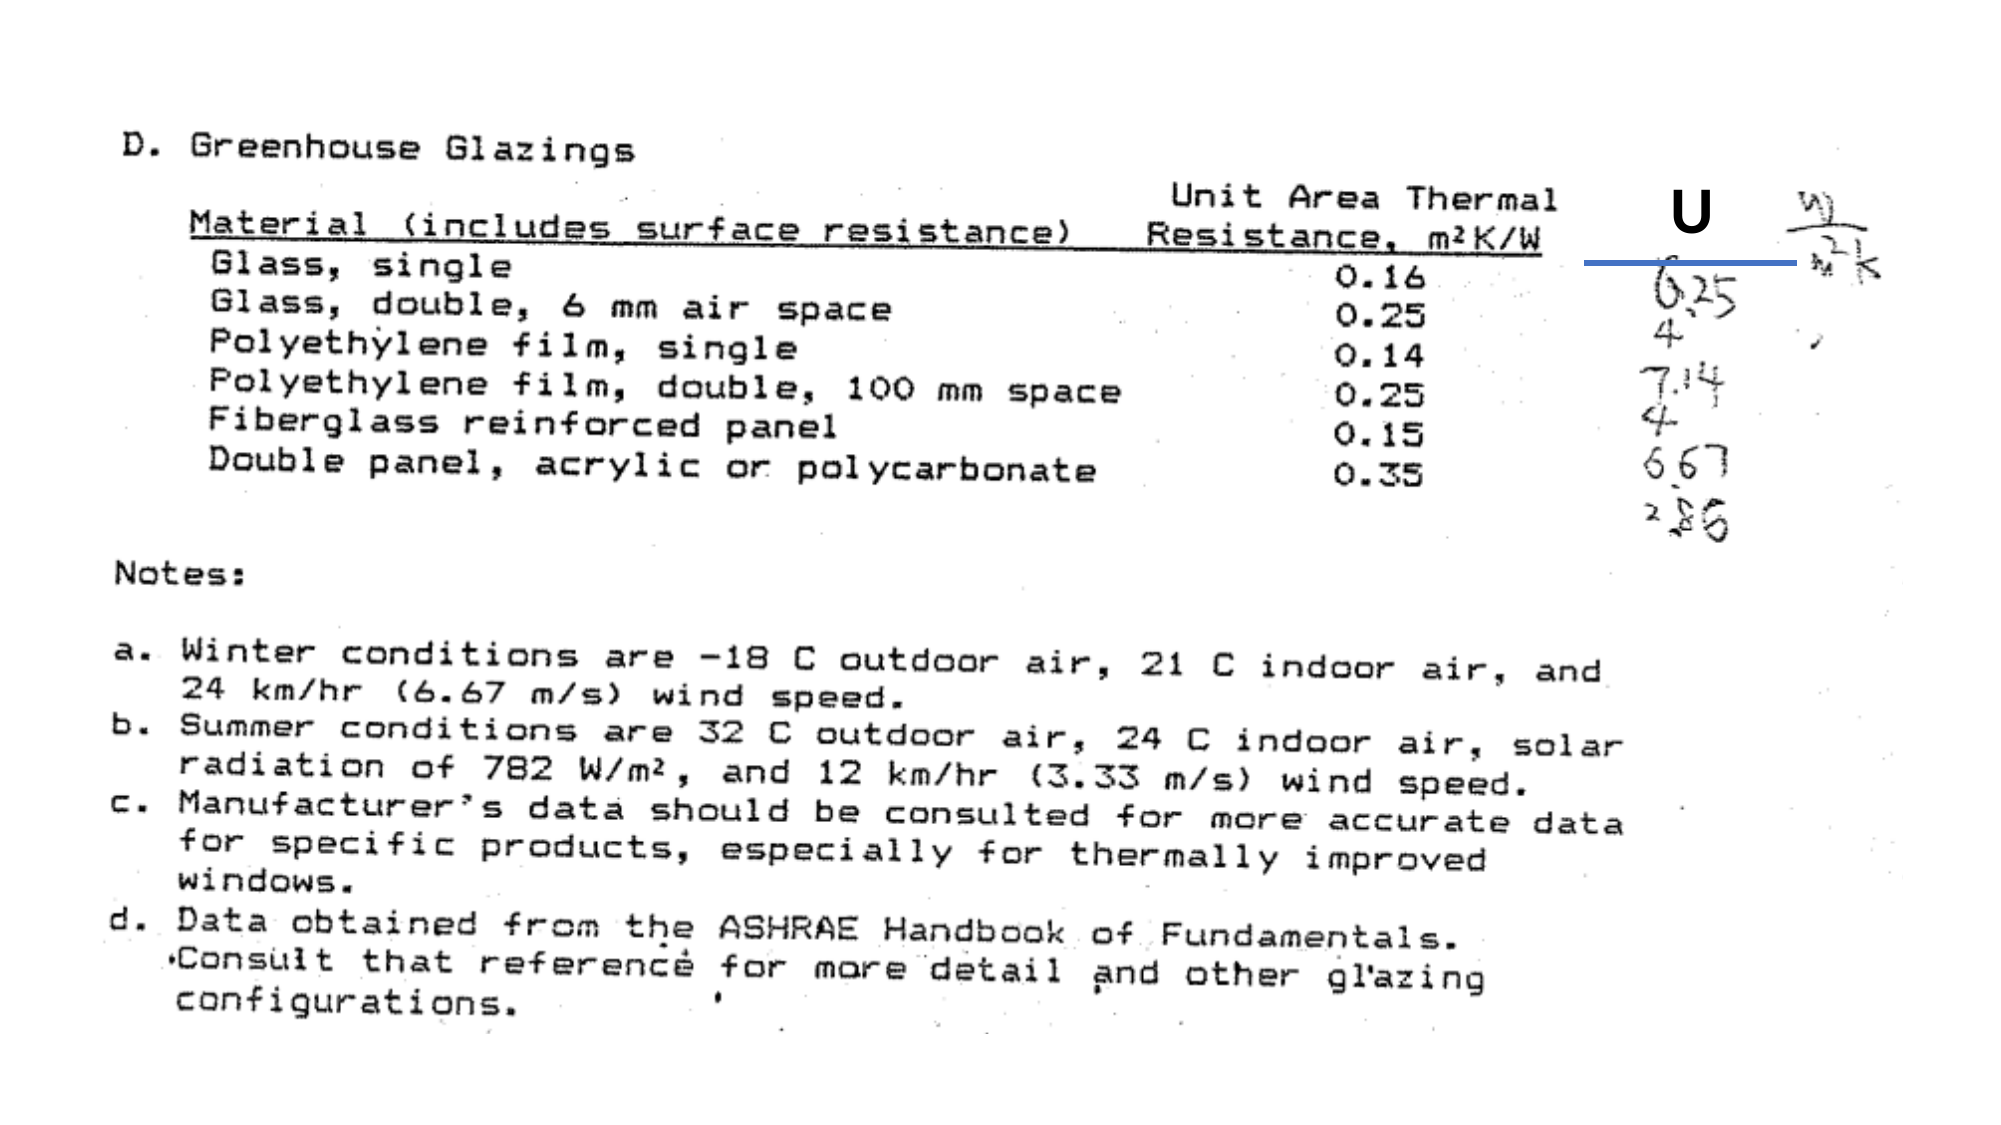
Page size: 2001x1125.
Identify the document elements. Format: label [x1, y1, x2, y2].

text_box [67, 39, 1933, 1034]
